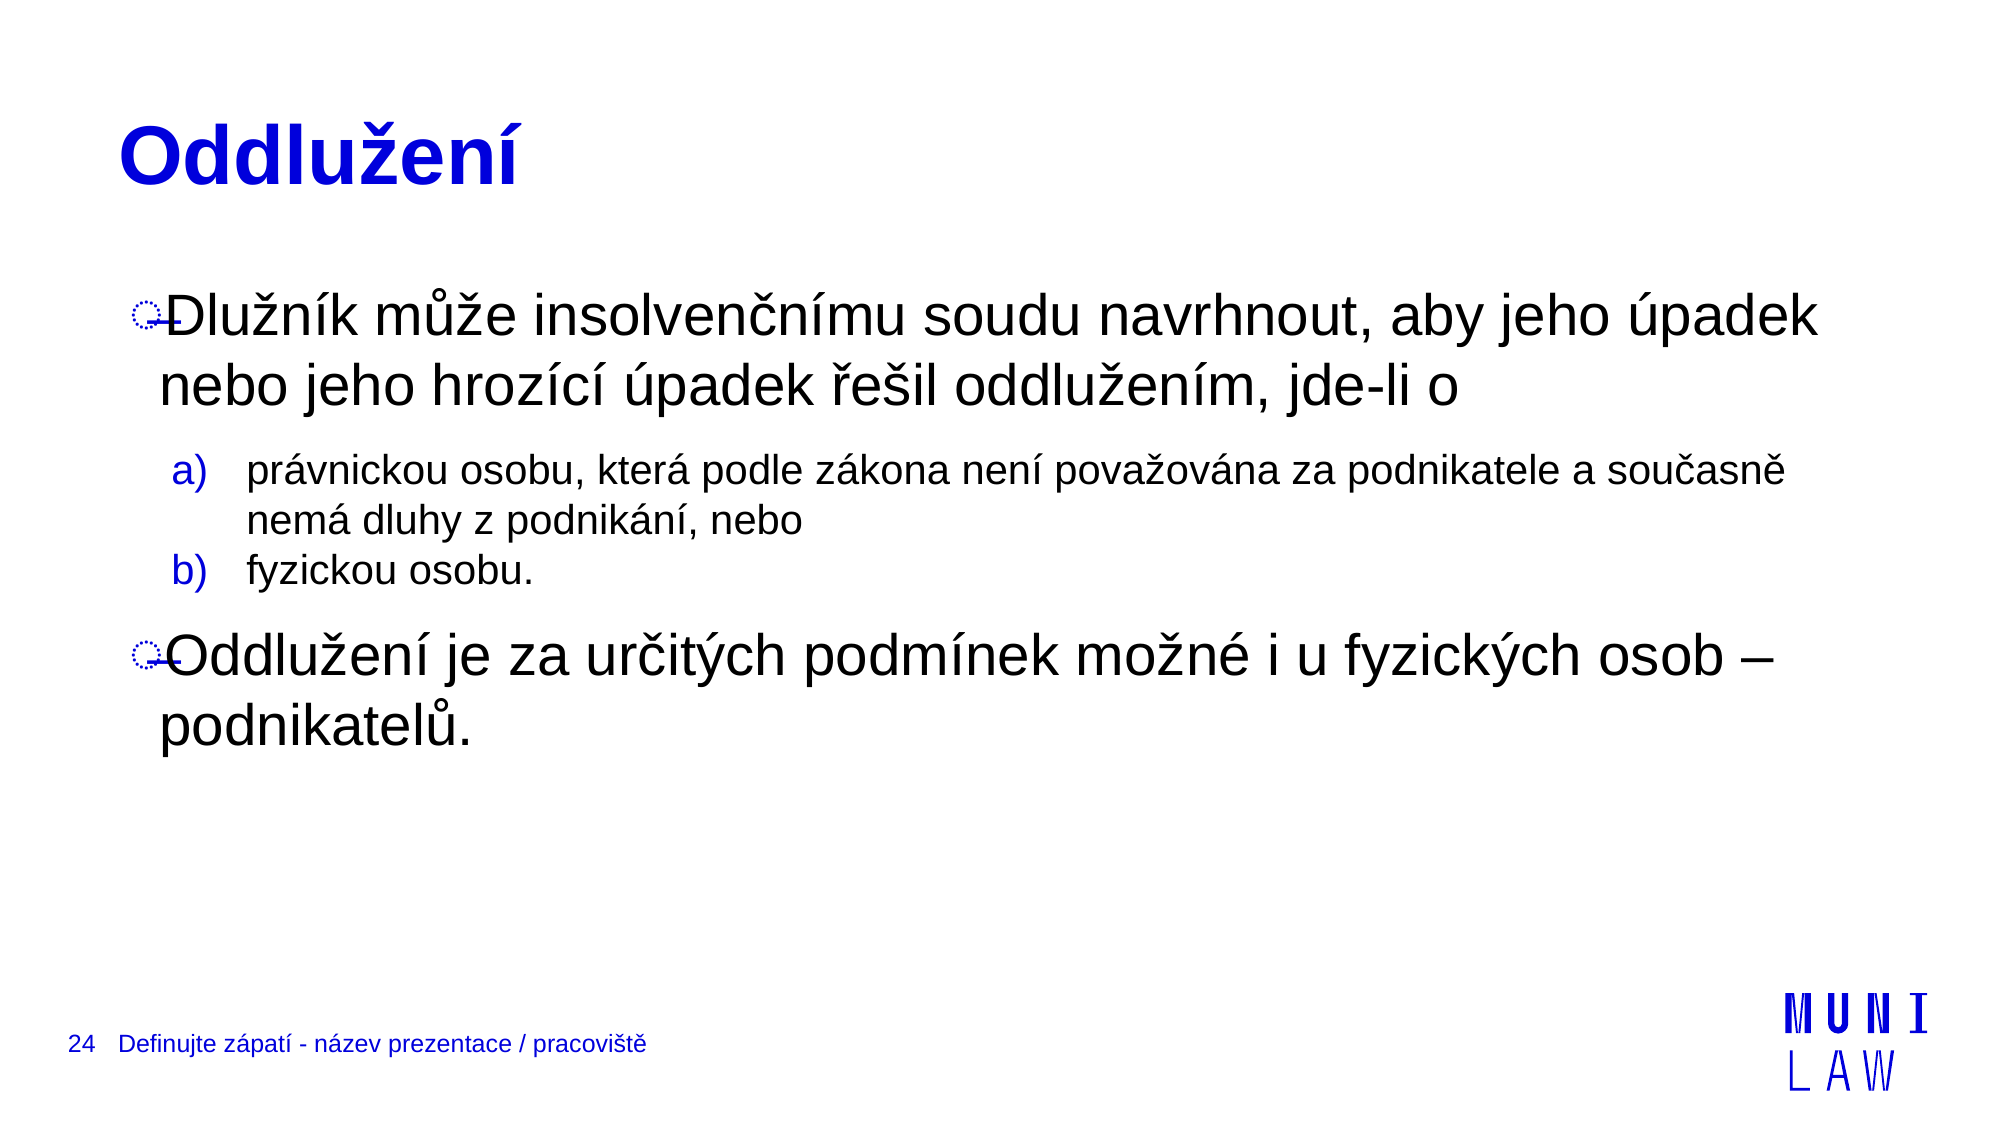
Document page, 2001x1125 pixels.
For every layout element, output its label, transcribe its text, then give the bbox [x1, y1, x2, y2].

list Dlužník může insolvenčnímu soudu navrhnout, aby jeho úpadek nebo jeho hrozící úpadek řešil oddlužením, jde-li o právnickou osobu, která podle zákona není považována za podnikatele a současně nemá dluhy z podnikání, nebo fyzickou osobu. Oddlužení je za určitých podmínek možné i u fyzických osob – podnikatelů. [118, 277, 1883, 957]
footer Definujte zápatí - název prezentace / pracoviště [118, 1021, 1418, 1063]
title Oddlužení [118, 118, 1883, 193]
slide_number 24 [67, 1021, 110, 1063]
